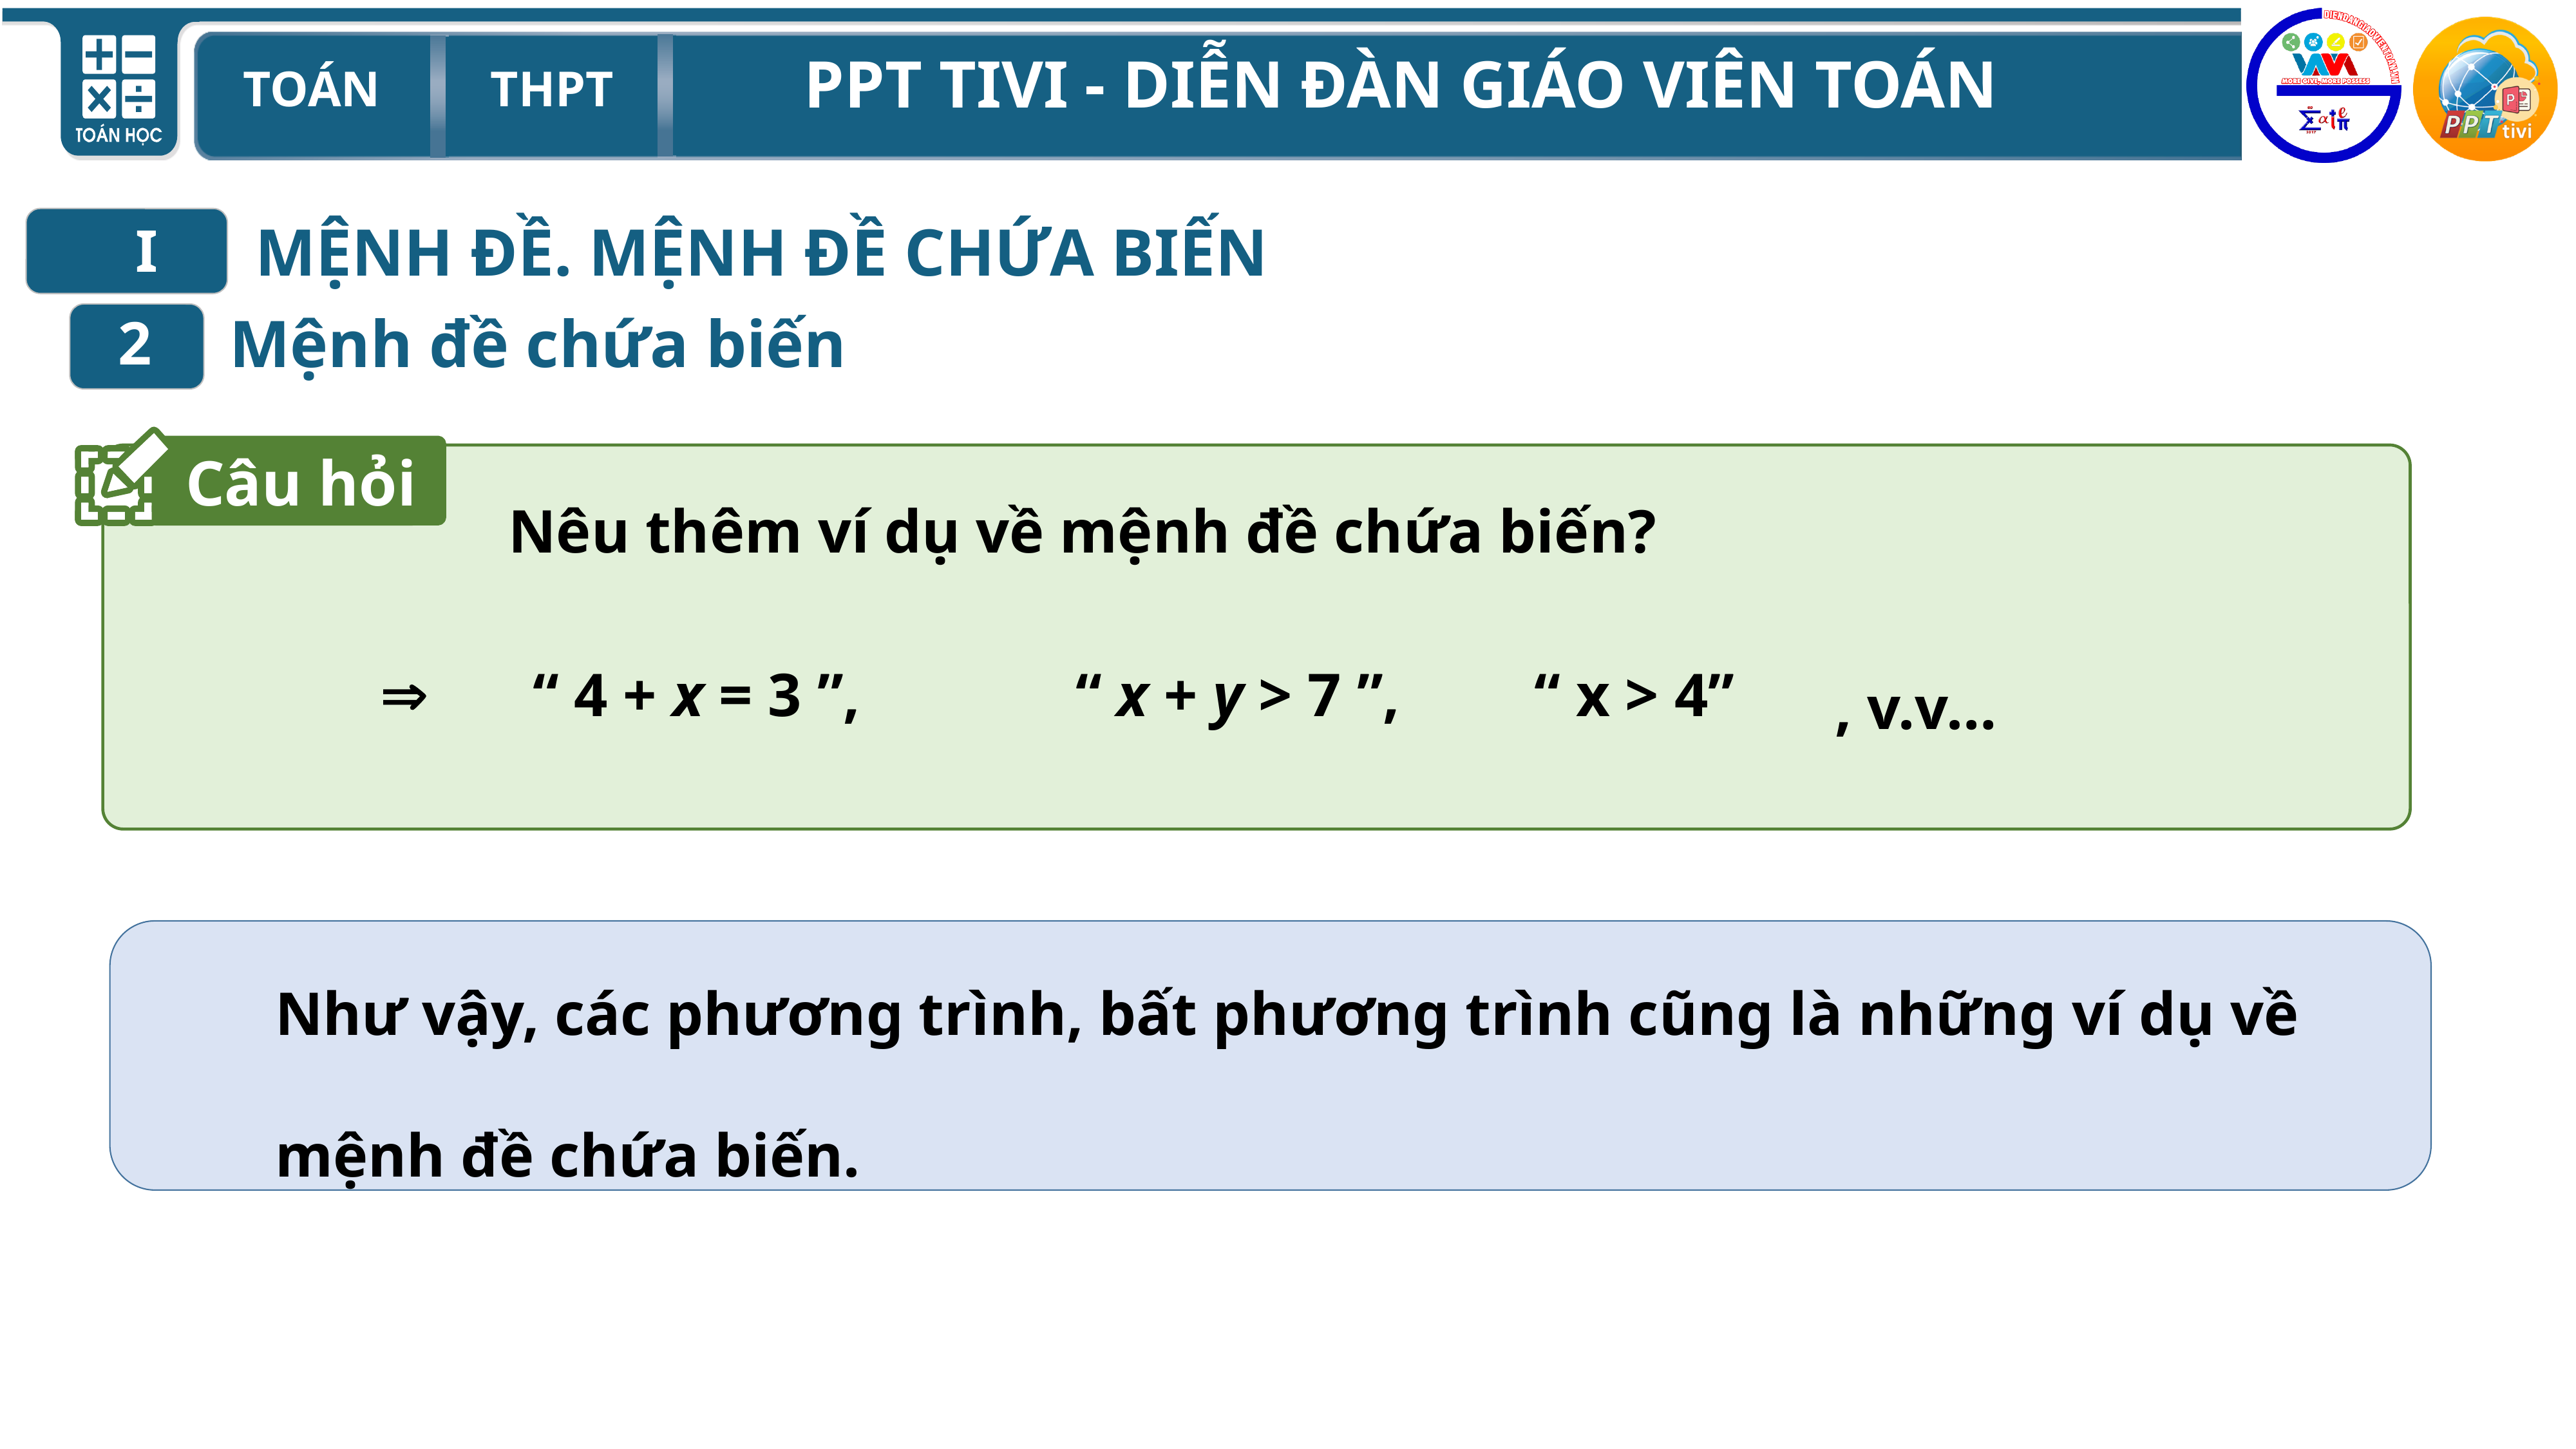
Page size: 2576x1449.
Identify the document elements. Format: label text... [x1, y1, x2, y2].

text_box [109, 920, 265, 1191]
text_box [75, 426, 2410, 829]
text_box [26, 207, 2055, 295]
text_box [2358, 920, 2432, 1191]
picture [2412, 16, 2558, 162]
picture [2, 22, 2242, 160]
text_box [70, 298, 910, 389]
text_box Như vậy, các phương trình, bất phương trình cũng là những ví dụ về mệnh đề chứa biến. [265, 900, 2358, 1193]
picture [2246, 8, 2401, 163]
